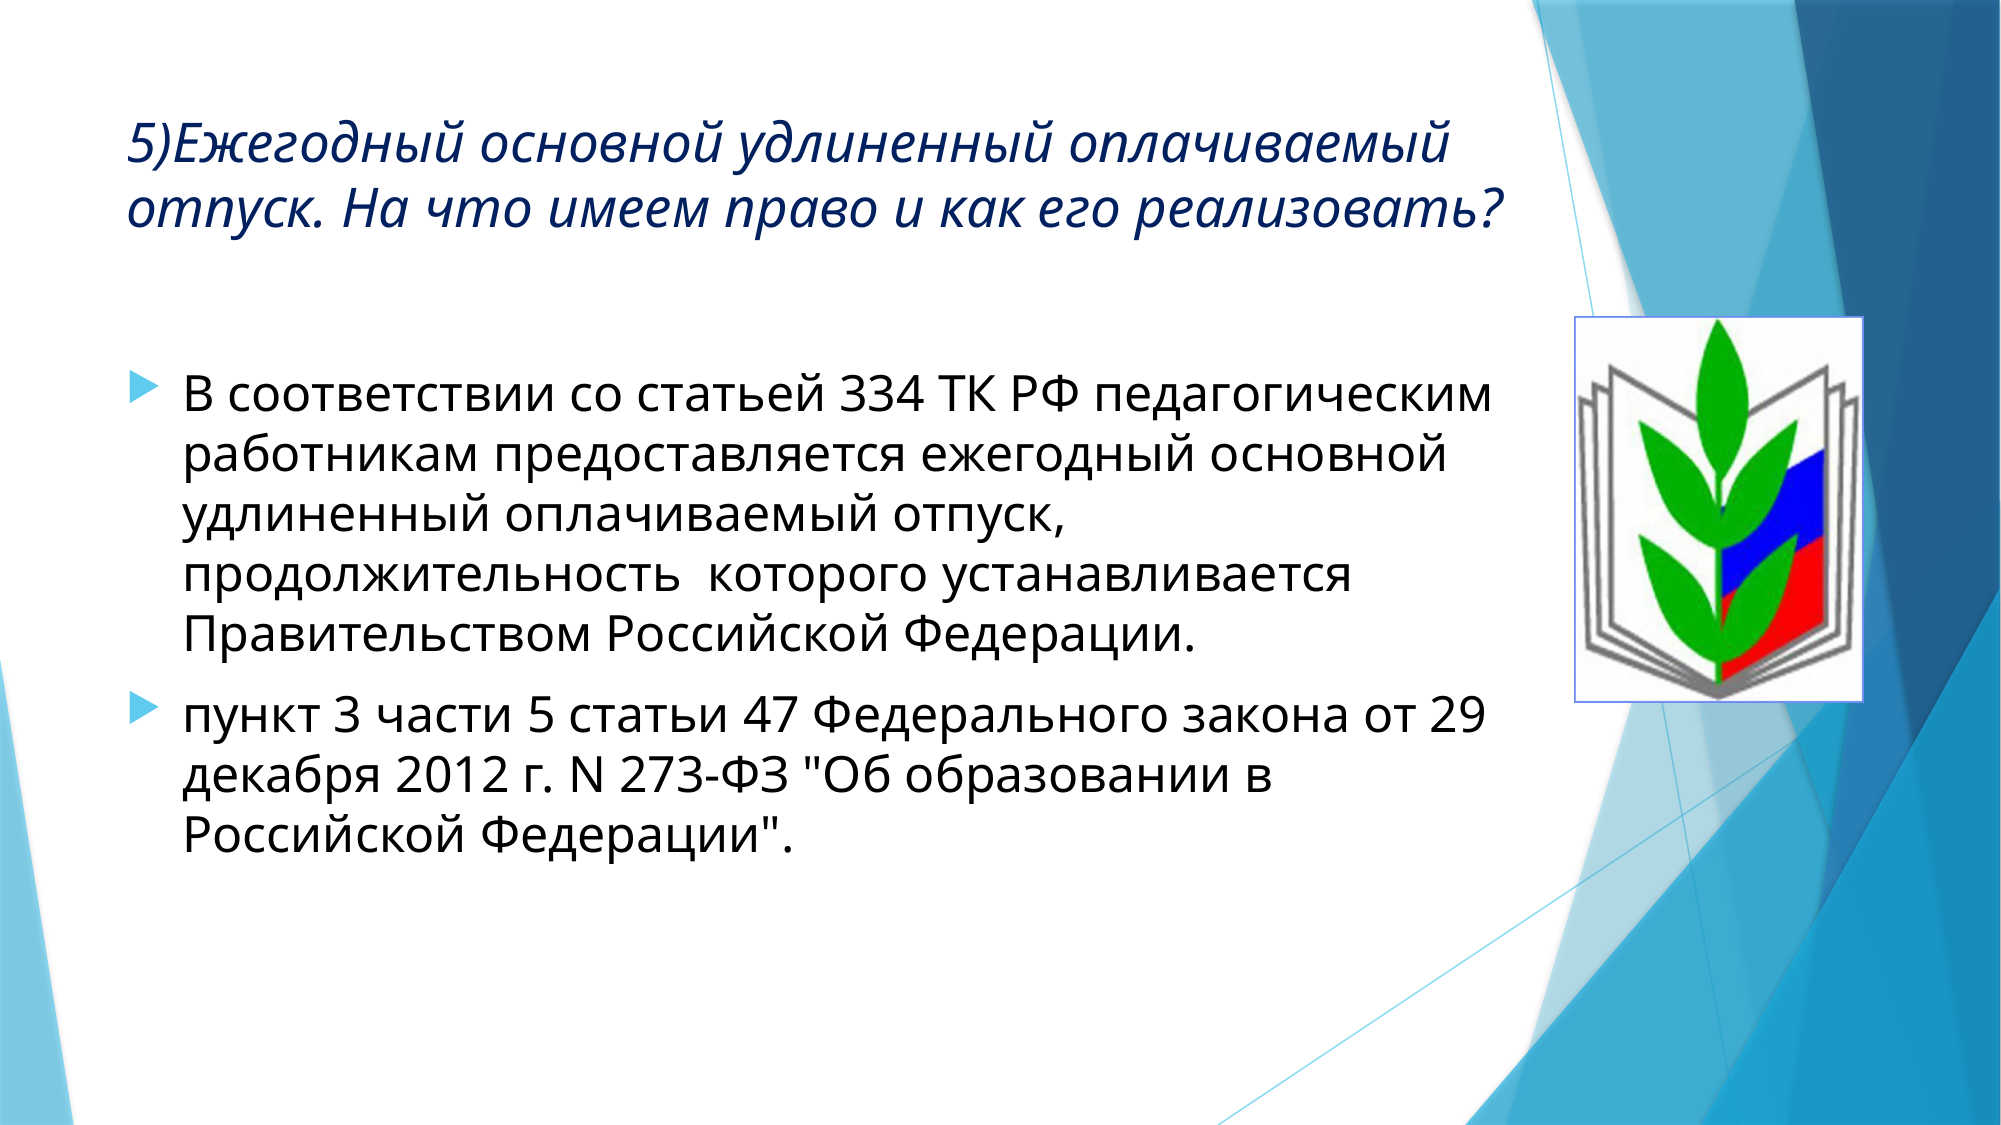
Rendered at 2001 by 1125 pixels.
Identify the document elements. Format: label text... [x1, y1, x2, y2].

picture [1573, 316, 1865, 703]
list В соответствии со статьей 334 ТК РФ педагогическим работникам предоставляется ежегодный основной удлиненный оплачиваемый отпуск, продолжительность которого устанавливается Правительством Российской Федерации. пункт 3 части 5 статьи 47 Федерального закона от 29 декабря 2012 г. N 273-ФЗ "Об образовании в Российской Федерации". [111, 354, 1522, 992]
title 5)Ежегодный основной удлиненный оплачиваемый отпуск. На что имеем право и как его реализовать? [111, 99, 1522, 317]
